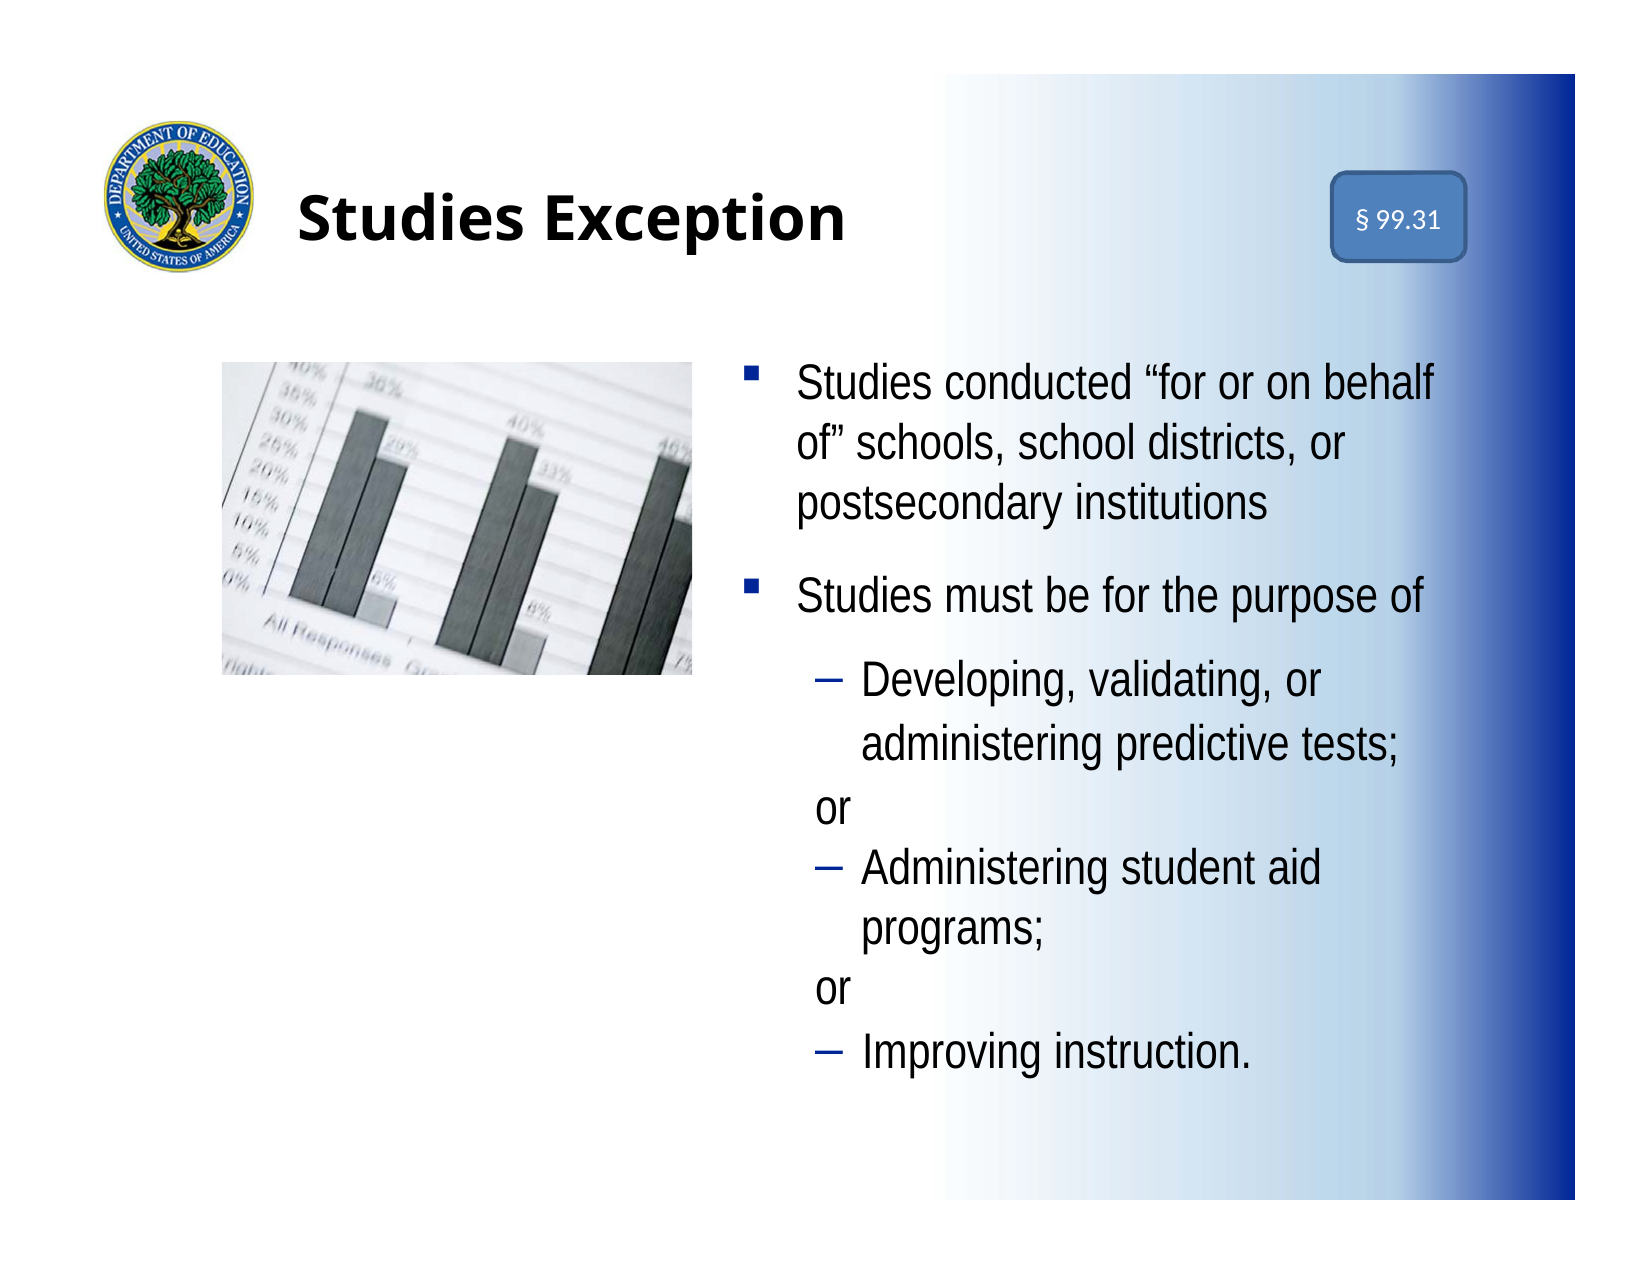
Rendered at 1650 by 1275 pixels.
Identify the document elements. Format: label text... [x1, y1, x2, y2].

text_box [1329, 170, 1468, 264]
text_box Studies conducted “for or on behalf of” schools, school districts, or postsecondary institutions Studies must be for the purpose of Developing, validating, or administering predictive tests; or Administering student aid programs; or Improving instruction. [738, 349, 1439, 1079]
title Studies Exception [251, 141, 1399, 391]
text_box [221, 362, 693, 675]
picture [74, 74, 1575, 1200]
